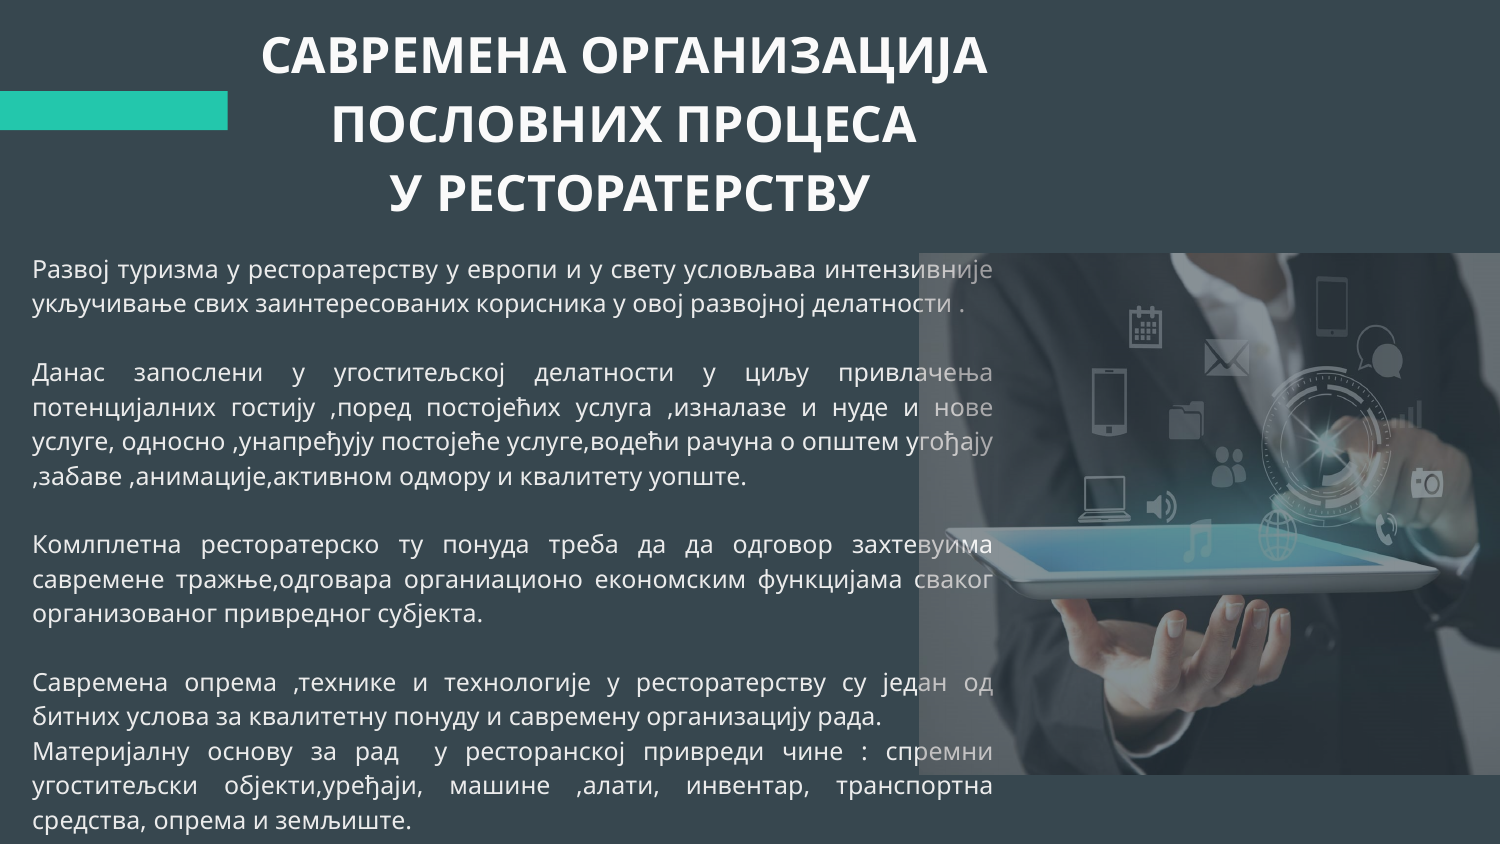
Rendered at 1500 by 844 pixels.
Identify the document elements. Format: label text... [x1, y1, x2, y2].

subtitle Развој туризма у ресторатерству у европи и у свету условљава интензивније укључивање свих заинтересованих корисника у овој развојној делатности . Данас запослени у угоститељској делатности у циљу привлачења потенцијалних гостију ,поред постојећих услуга ,изналазе и нуде и нове услуге, односно ,унапређују постојеће услуге,водећи рачуна о општем угођају ,забаве ,анимације,активном одмору и квалитету уопште. Комлплетна ресторатерско ту понуда треба да да одговор захтевуима савремене тражње,одговара органиационо економским функцијама сваког организованог привредног субјекта. Савремена опрема ,технике и технологије у ресторатерству су један од битних услова за квалитетну понуду и савремену организацију рада. Материјалну основу за рад у ресторанској привреди чине : спремни угоститељски објекти,уређаји, машине ,алати, инвентар, транспортна средства, опрема и земљиште. [17, 233, 1010, 795]
title САВРЕМЕНА ОРГАНИЗАЦИЈА ПОСЛОВНИХ ПРОЦЕСА У РЕСТОРАТЕРСТВУ [150, 0, 1098, 83]
picture [919, 253, 1500, 775]
